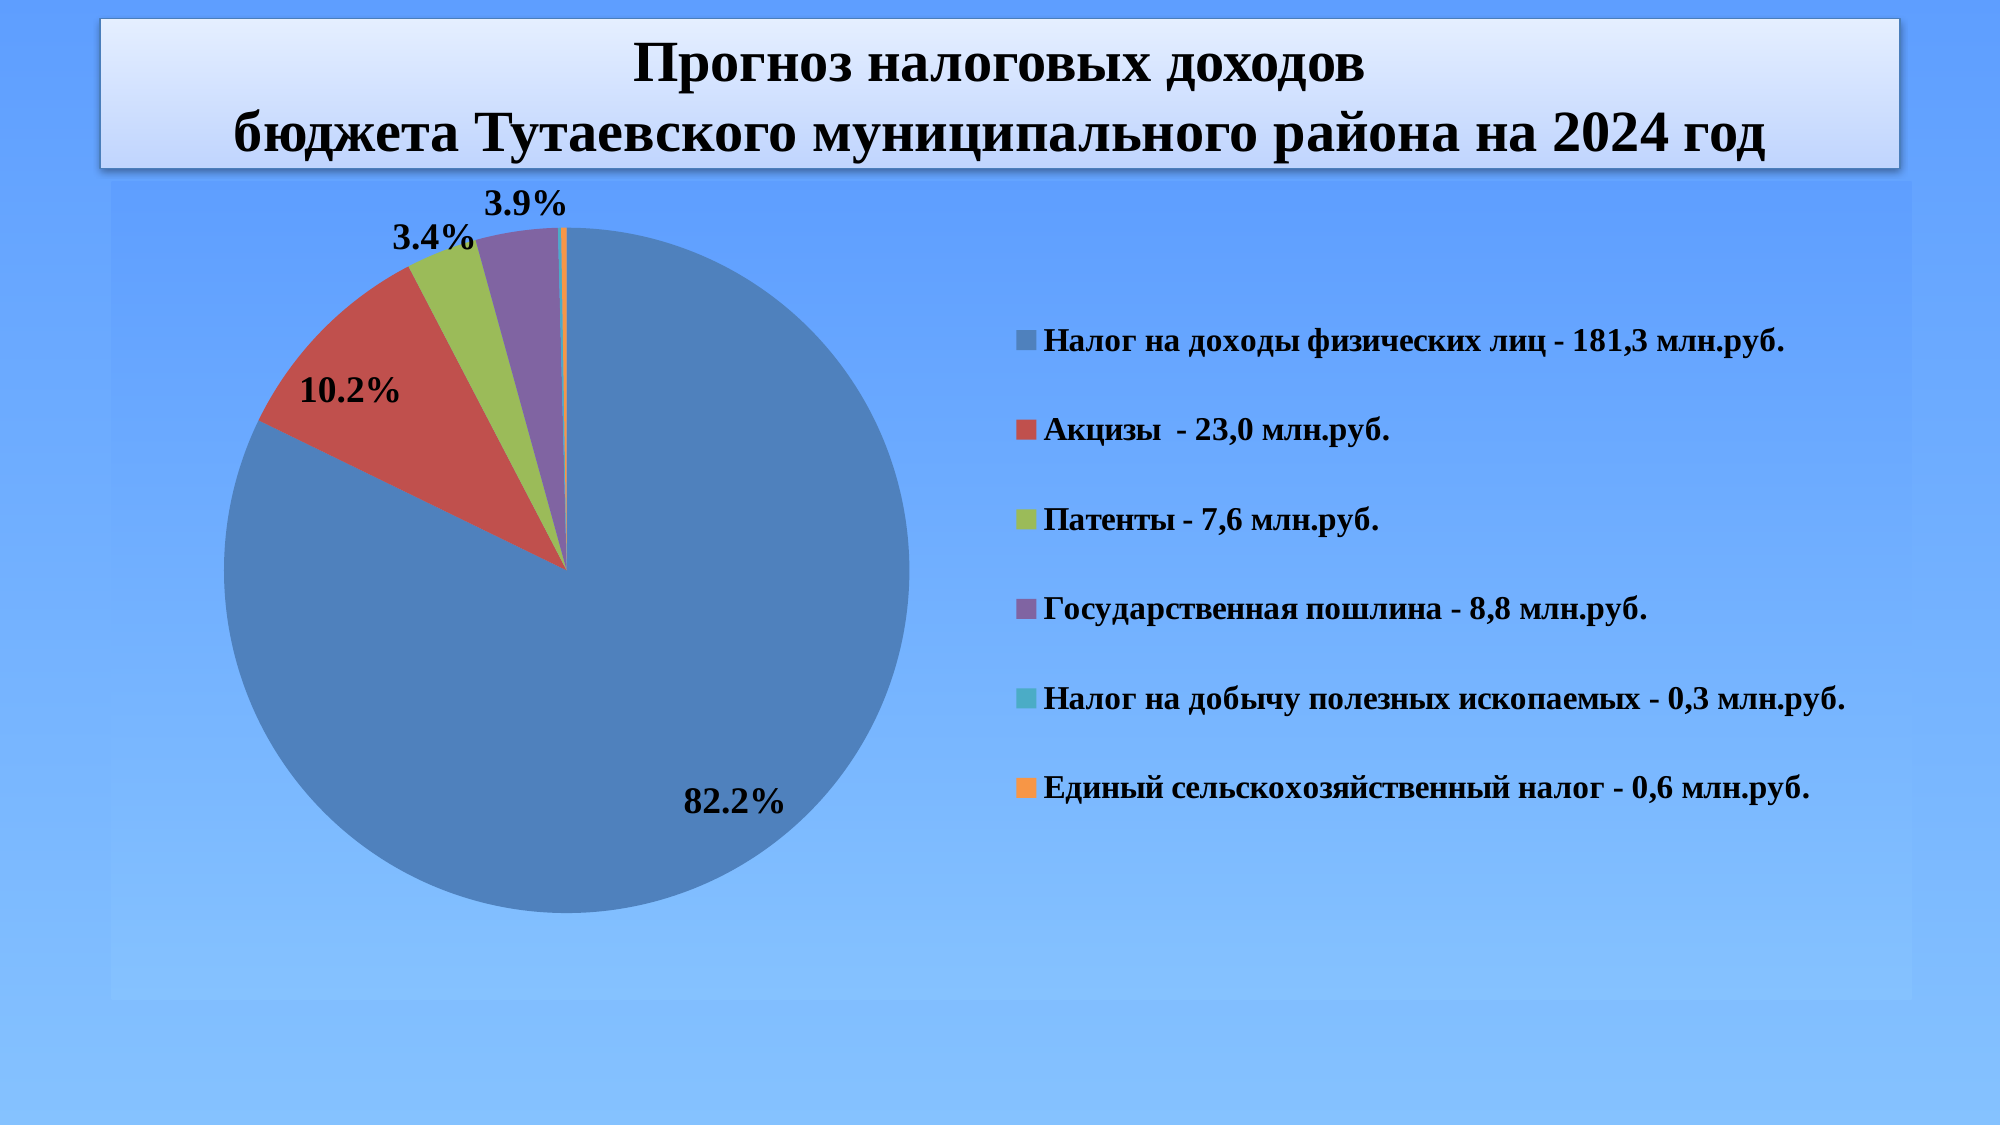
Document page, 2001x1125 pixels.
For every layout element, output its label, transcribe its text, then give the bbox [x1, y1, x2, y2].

title Прогноз налоговых доходов бюджета Тутаевского муниципального района на 2024 год [99, 18, 1901, 169]
chart [111, 180, 1912, 1000]
